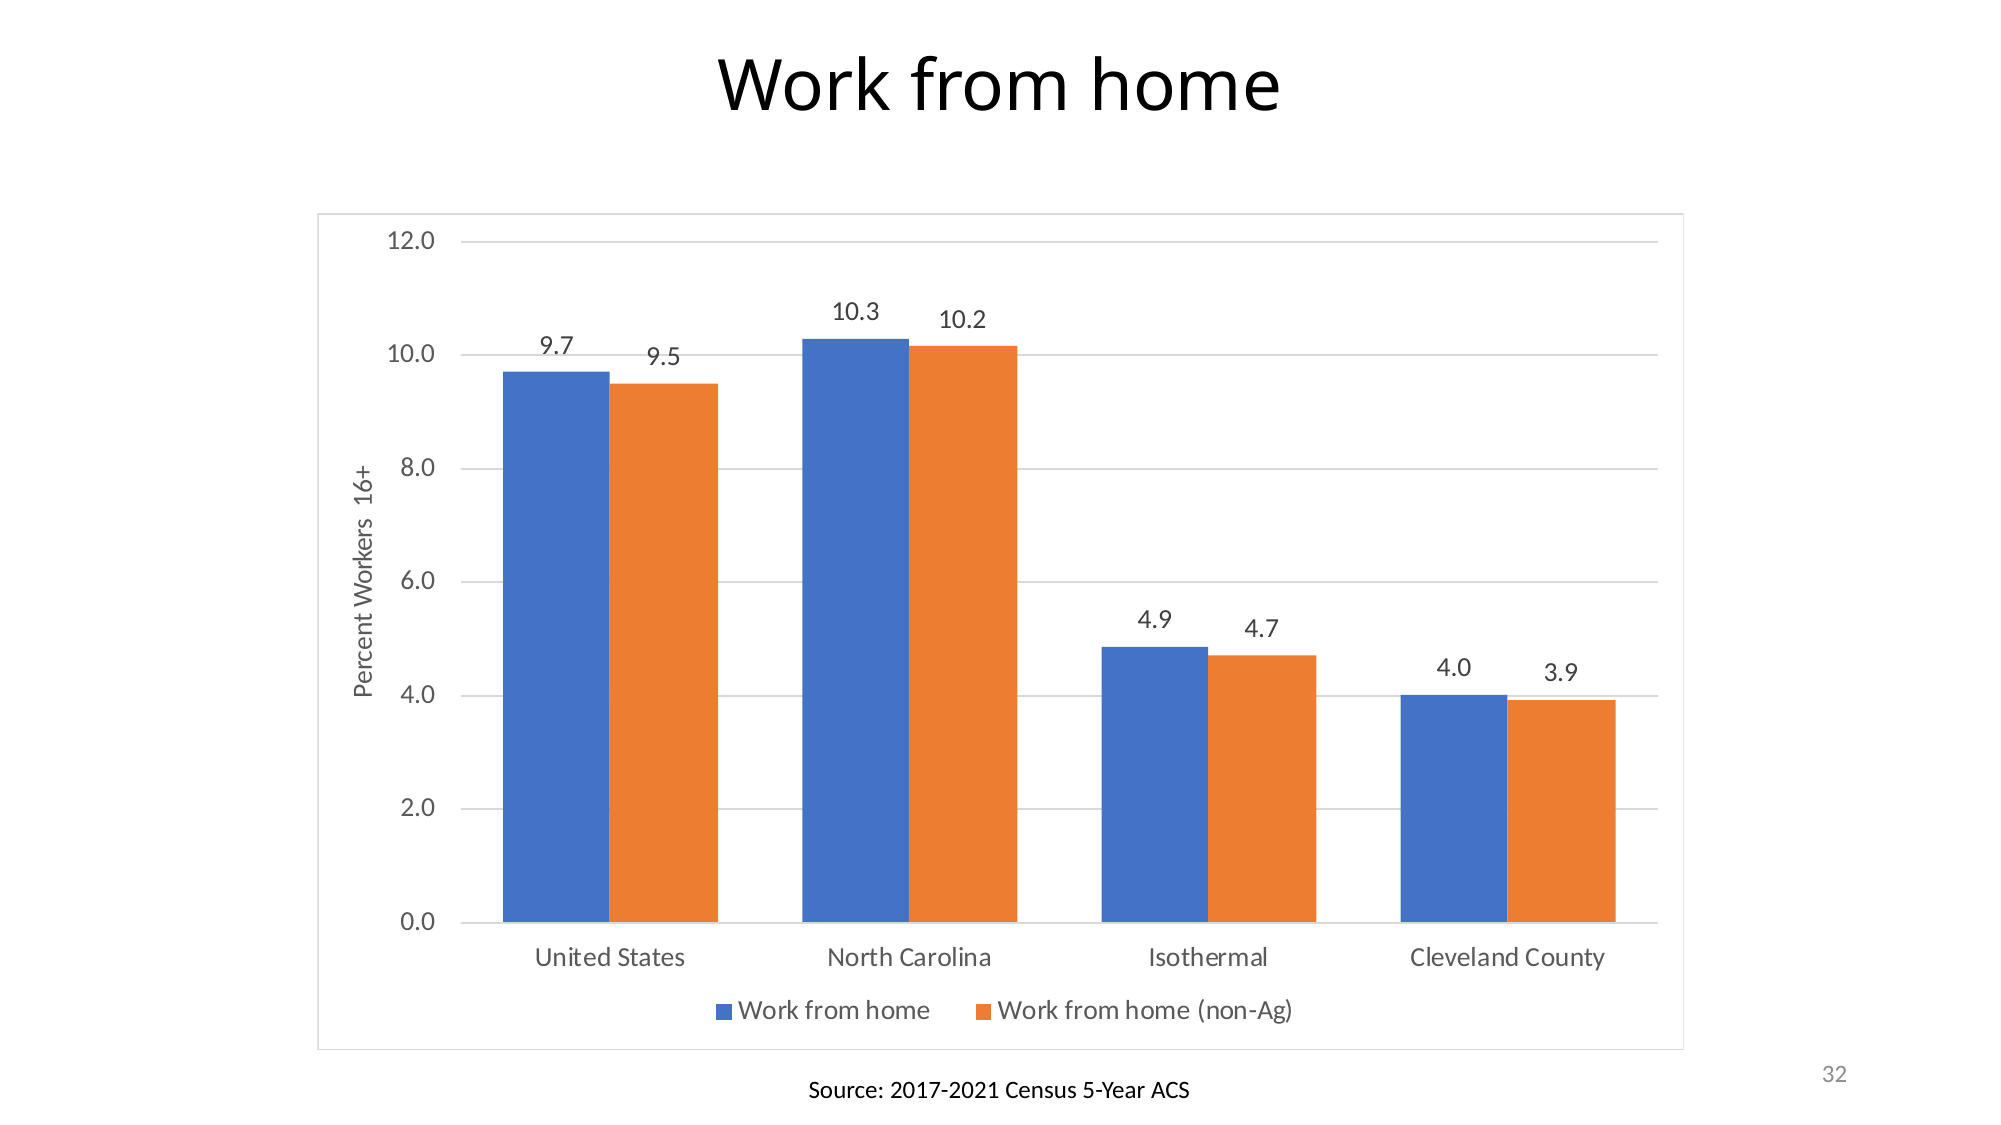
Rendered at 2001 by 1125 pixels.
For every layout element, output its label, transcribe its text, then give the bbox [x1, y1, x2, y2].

picture [316, 212, 1684, 1050]
slide_number 32 [1412, 1042, 1863, 1103]
title Work from home [24, 6, 1975, 170]
text_box Source: 2017-2021 Census 5-Year ACS [793, 1065, 1207, 1111]
